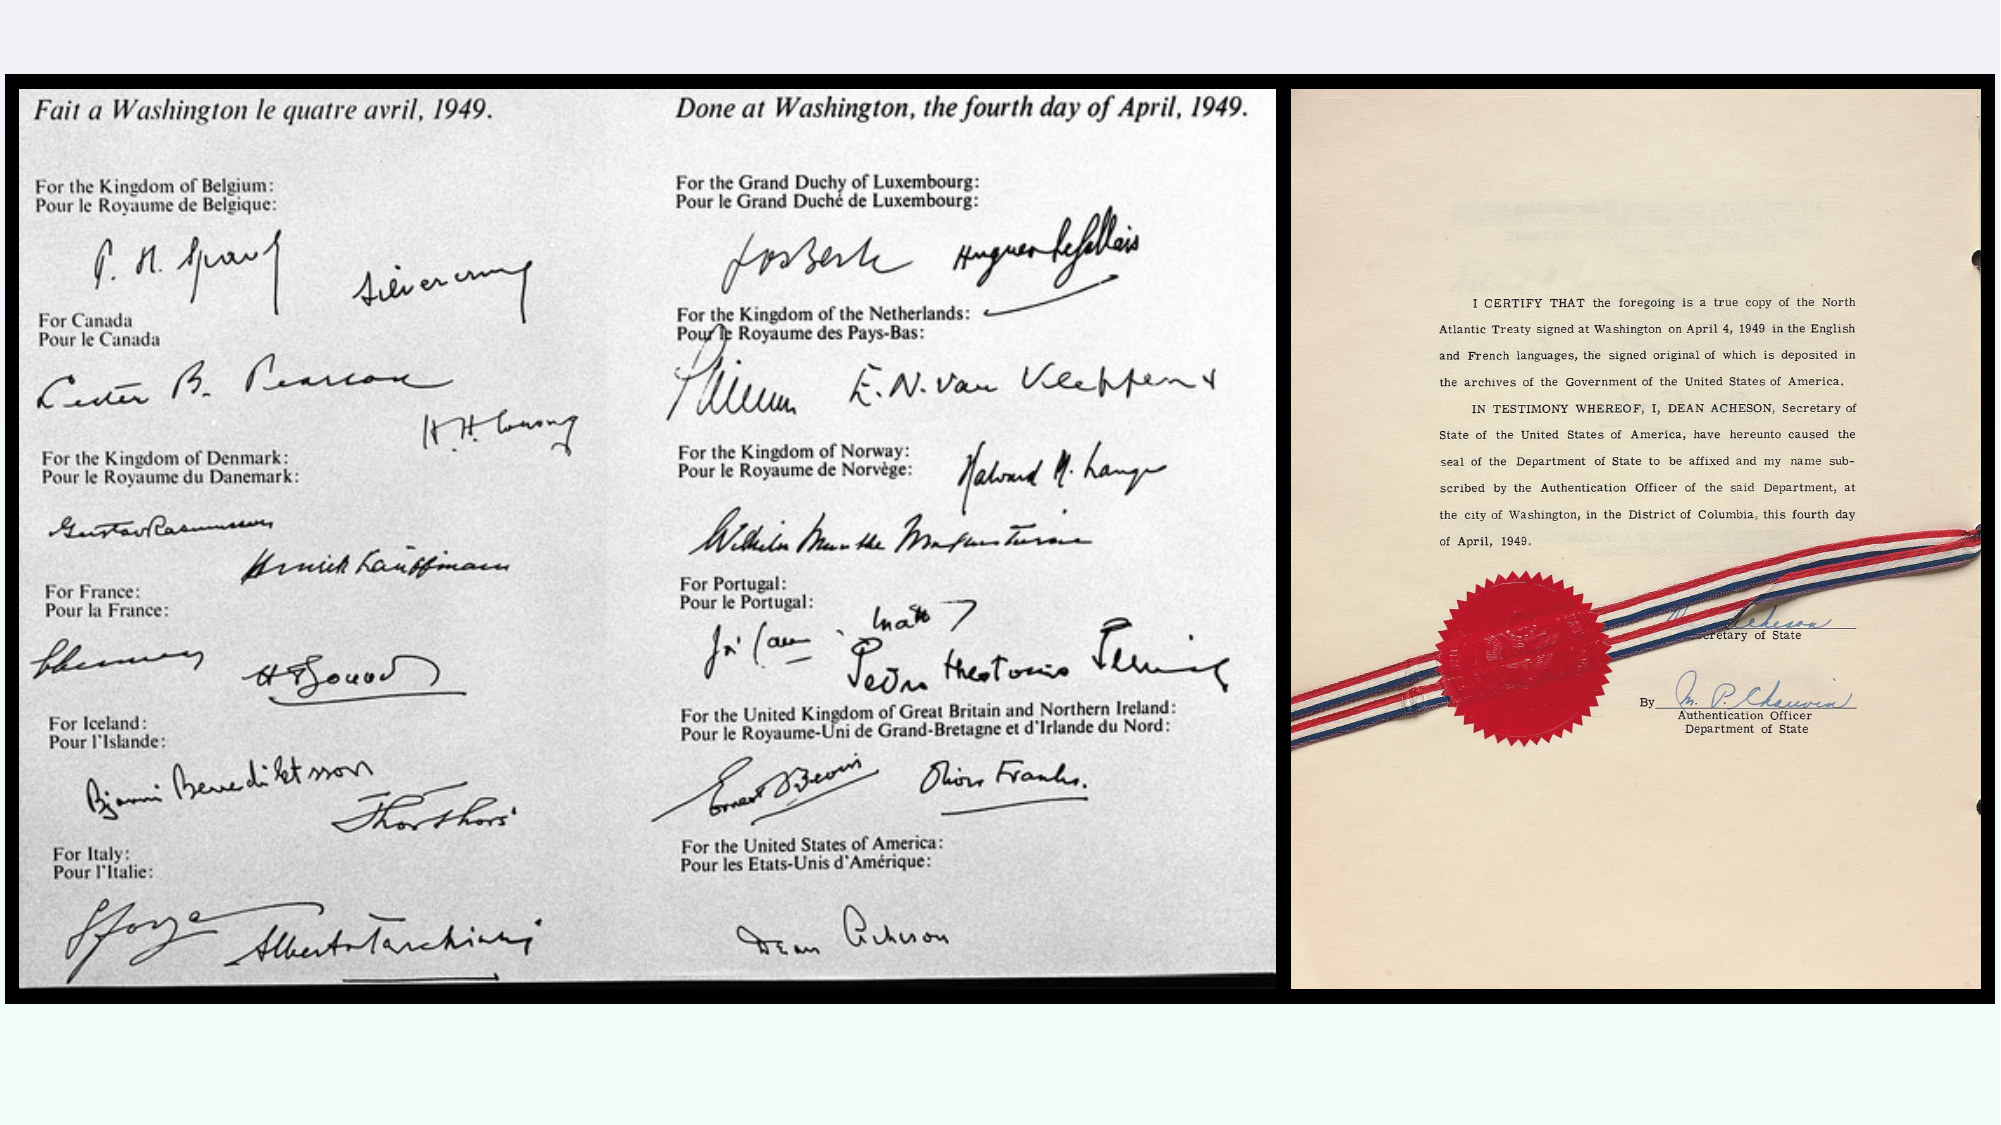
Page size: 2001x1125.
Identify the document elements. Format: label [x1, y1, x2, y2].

picture [1290, 89, 1981, 990]
list [19, 89, 1290, 990]
